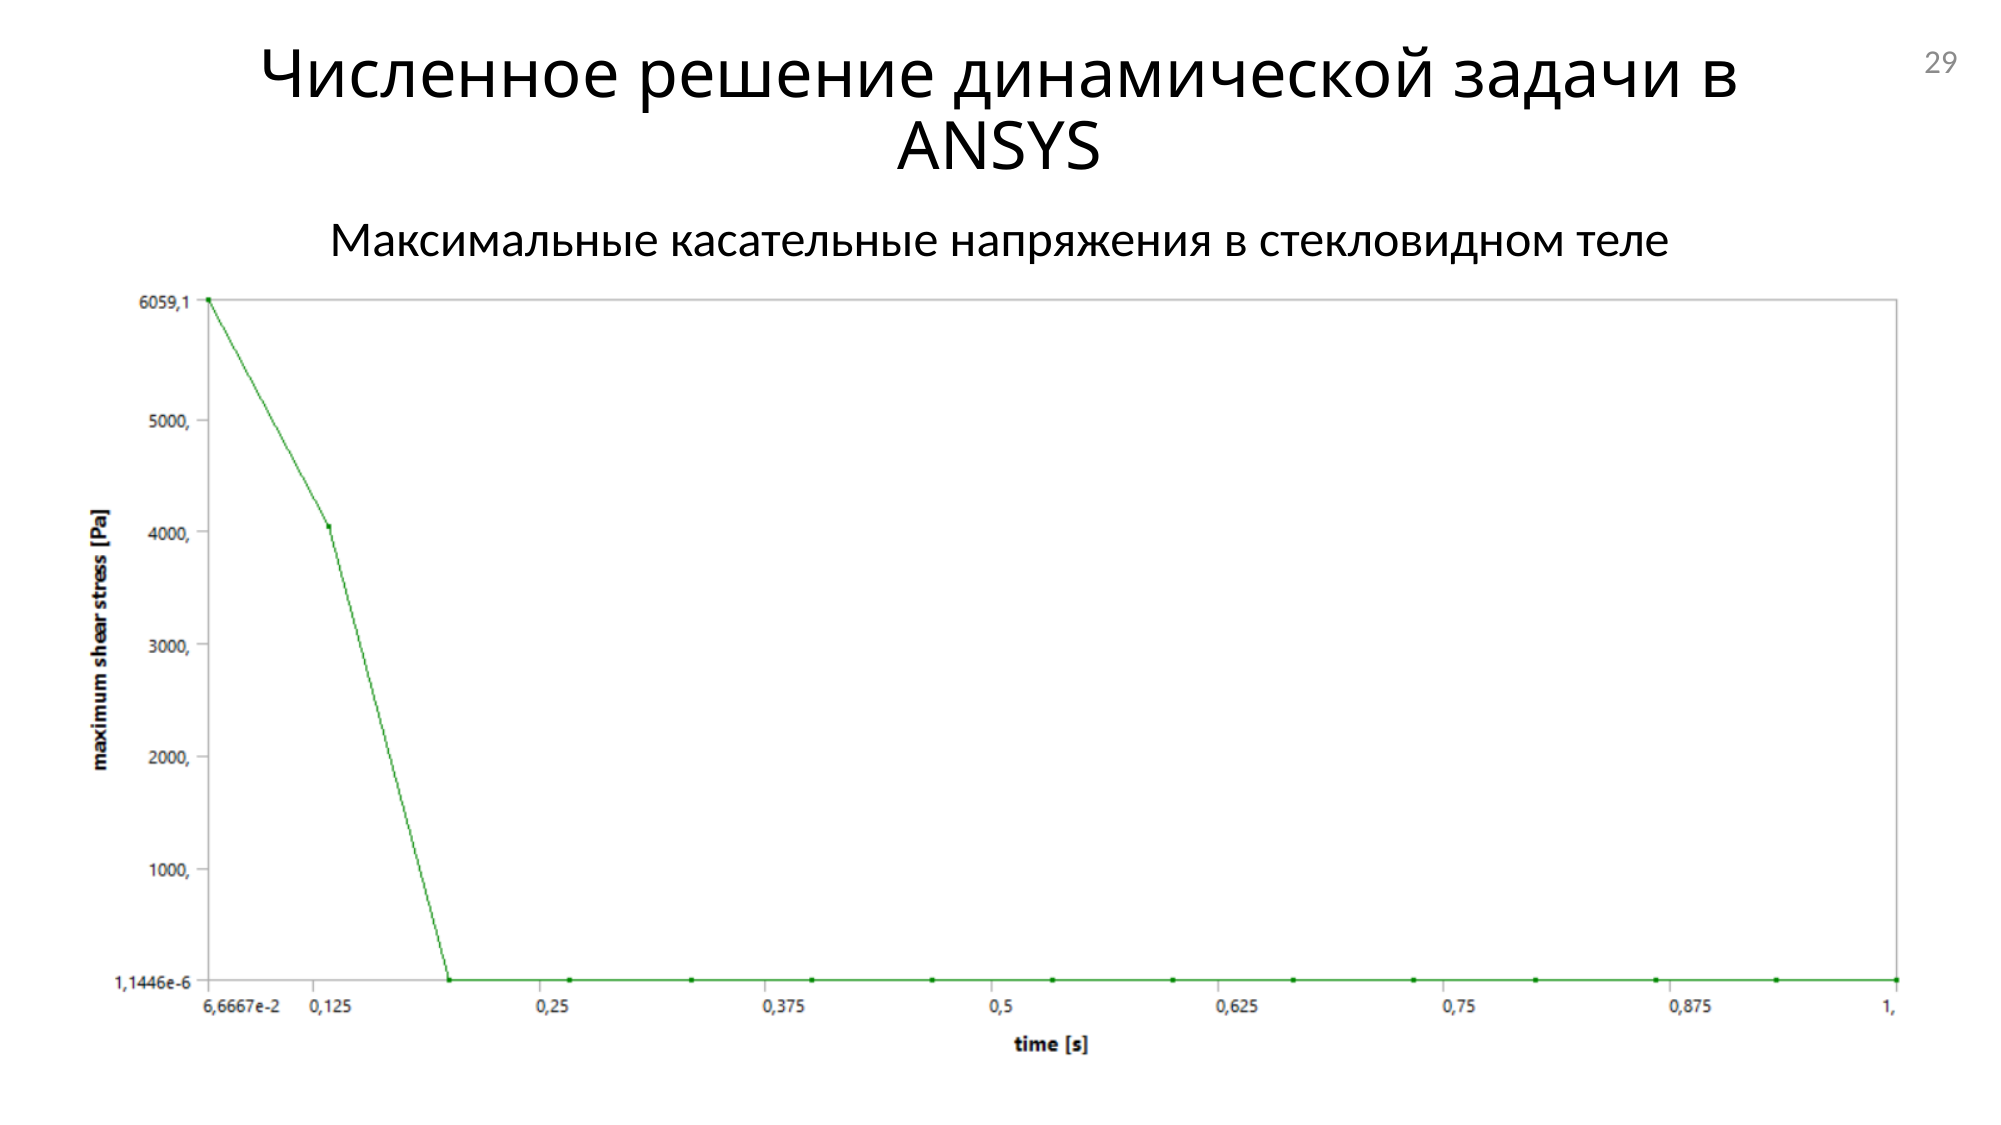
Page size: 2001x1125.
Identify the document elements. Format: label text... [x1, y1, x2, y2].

slide_number 29 [1522, 29, 1973, 90]
list Максимальные касательные напряжения в стекловидном теле [137, 205, 1863, 280]
title Численное решение динамической задачи в ANSYS [137, 3, 1863, 205]
picture [84, 280, 1916, 1067]
